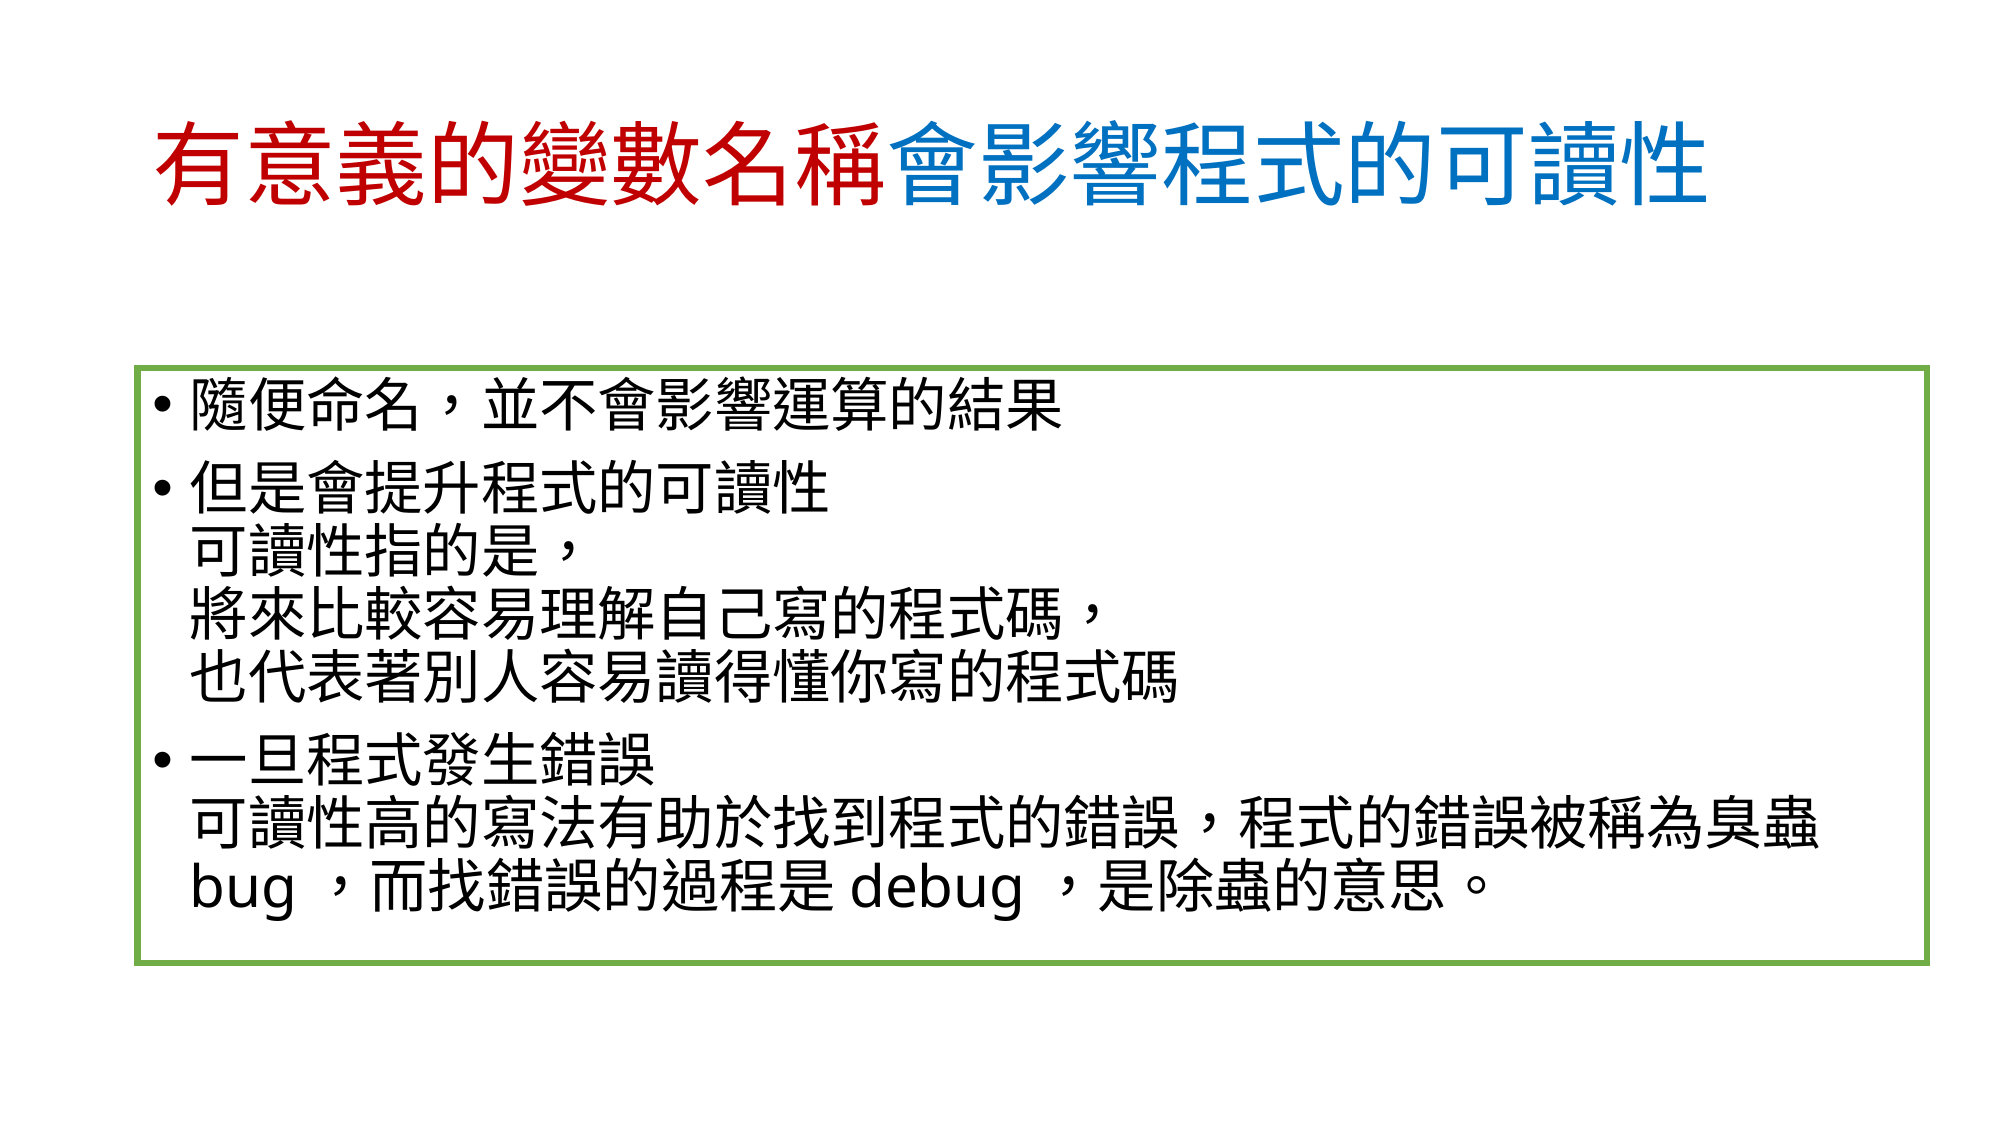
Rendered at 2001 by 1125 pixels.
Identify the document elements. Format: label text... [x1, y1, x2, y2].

title 有意義的變數名稱會影響程式的可讀性 [137, 59, 1863, 278]
list 隨便命名，並不會影響運算的結果 但是會提升程式的可讀性 可讀性指的是， 將來比較容易理解自己寫的程式碼， 也代表著別人容易讀得懂你寫的程式碼 一旦程式發生錯誤 可讀性高的寫法有助於找到程式的錯誤，程式的錯誤被稱為臭蟲bug，而找錯誤的過程是debug，是除蟲的意思。 [136, 367, 1928, 964]
